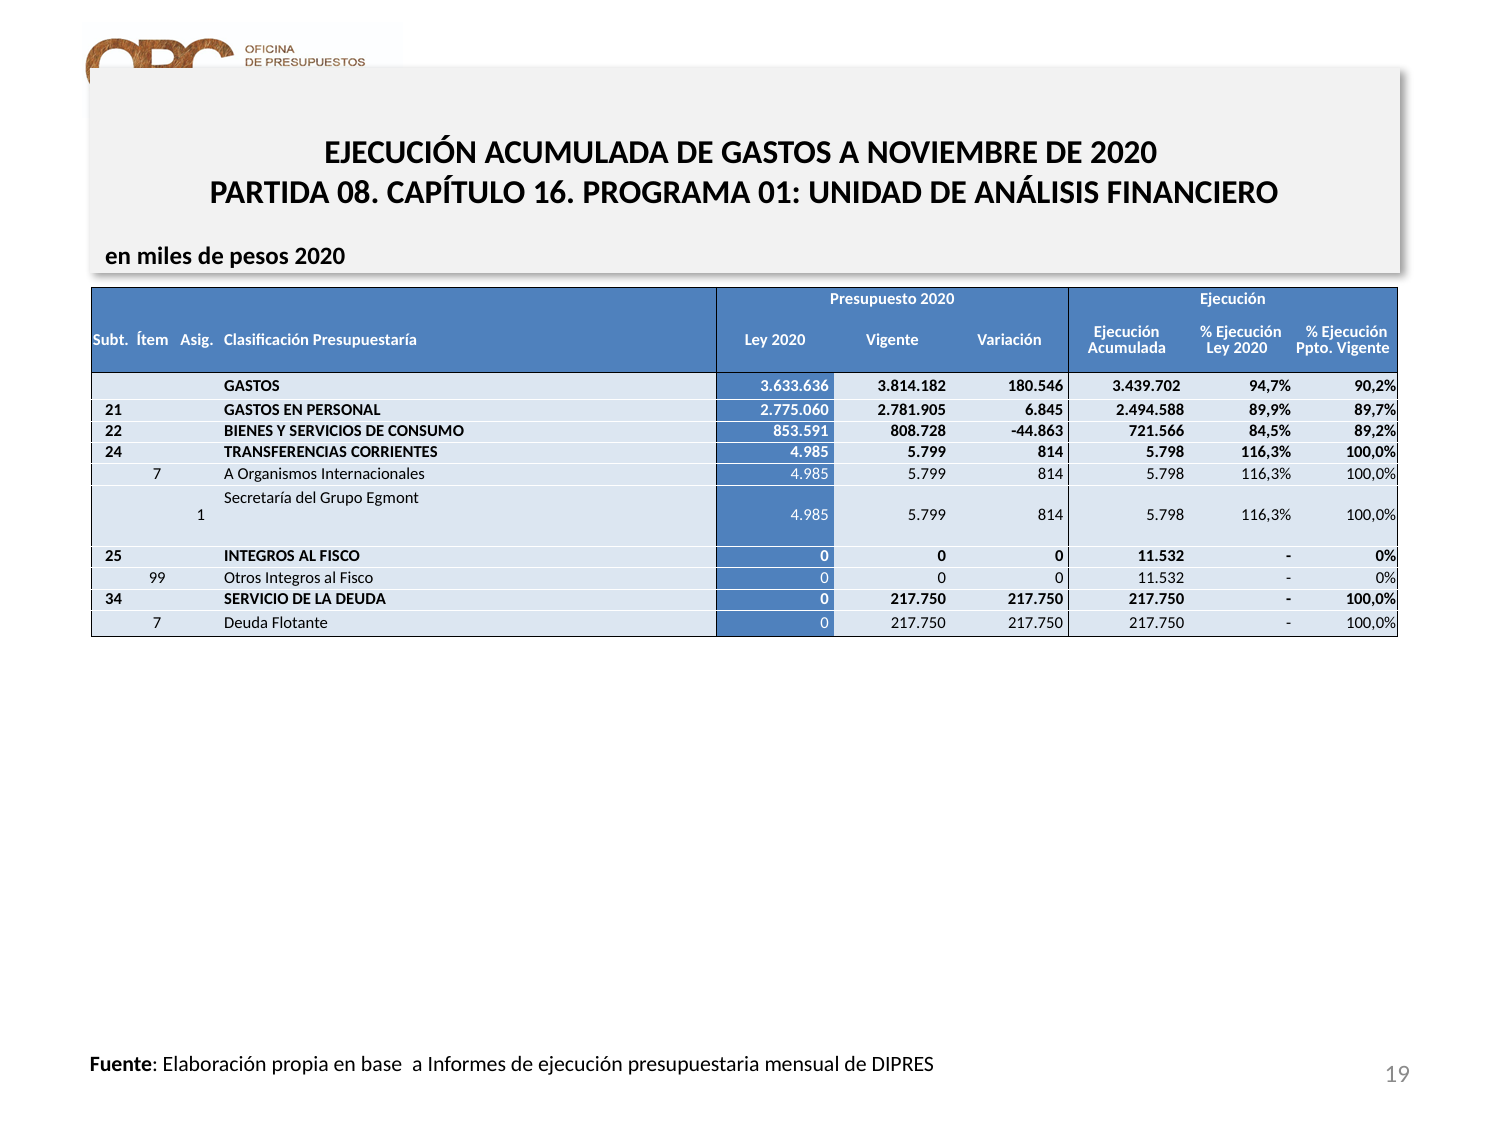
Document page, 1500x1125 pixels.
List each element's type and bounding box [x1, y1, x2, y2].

table_cell [717, 559, 1068, 579]
title [90, 68, 1400, 273]
table_cell [1069, 601, 1397, 626]
table_cell [717, 486, 1068, 536]
slide_number [1074, 1042, 1425, 1103]
table_cell [92, 464, 716, 485]
table_cell [1069, 309, 1397, 372]
table_cell [92, 486, 716, 536]
table_cell [717, 580, 1068, 600]
table_cell [92, 309, 716, 372]
table_cell [92, 580, 716, 600]
table_cell [717, 400, 1068, 421]
table_cell [92, 373, 716, 399]
table_cell [1069, 443, 1397, 463]
text_box [90, 231, 1374, 283]
table_cell [717, 443, 1068, 463]
table_cell [717, 537, 1068, 558]
table_cell [92, 601, 716, 626]
table_cell [717, 422, 1068, 442]
table_cell [1069, 464, 1397, 485]
table_cell [717, 373, 1068, 399]
table_cell [1069, 537, 1397, 558]
table_cell [1069, 486, 1397, 536]
table_cell [1069, 373, 1397, 399]
table_cell [1069, 422, 1397, 442]
table_cell [717, 464, 1068, 485]
table_cell [717, 309, 1068, 372]
table_cell [92, 422, 716, 442]
table_cell [92, 537, 716, 558]
table_cell [1069, 400, 1397, 421]
table_cell [717, 601, 1068, 626]
table_header [92, 288, 716, 309]
table_header [1069, 288, 1397, 309]
table_cell [92, 559, 716, 579]
table_cell [1069, 559, 1397, 579]
table_cell [1069, 580, 1397, 600]
table_cell [92, 443, 716, 463]
table_cell [92, 400, 716, 421]
table_header [717, 288, 1068, 309]
picture [82, 22, 403, 118]
